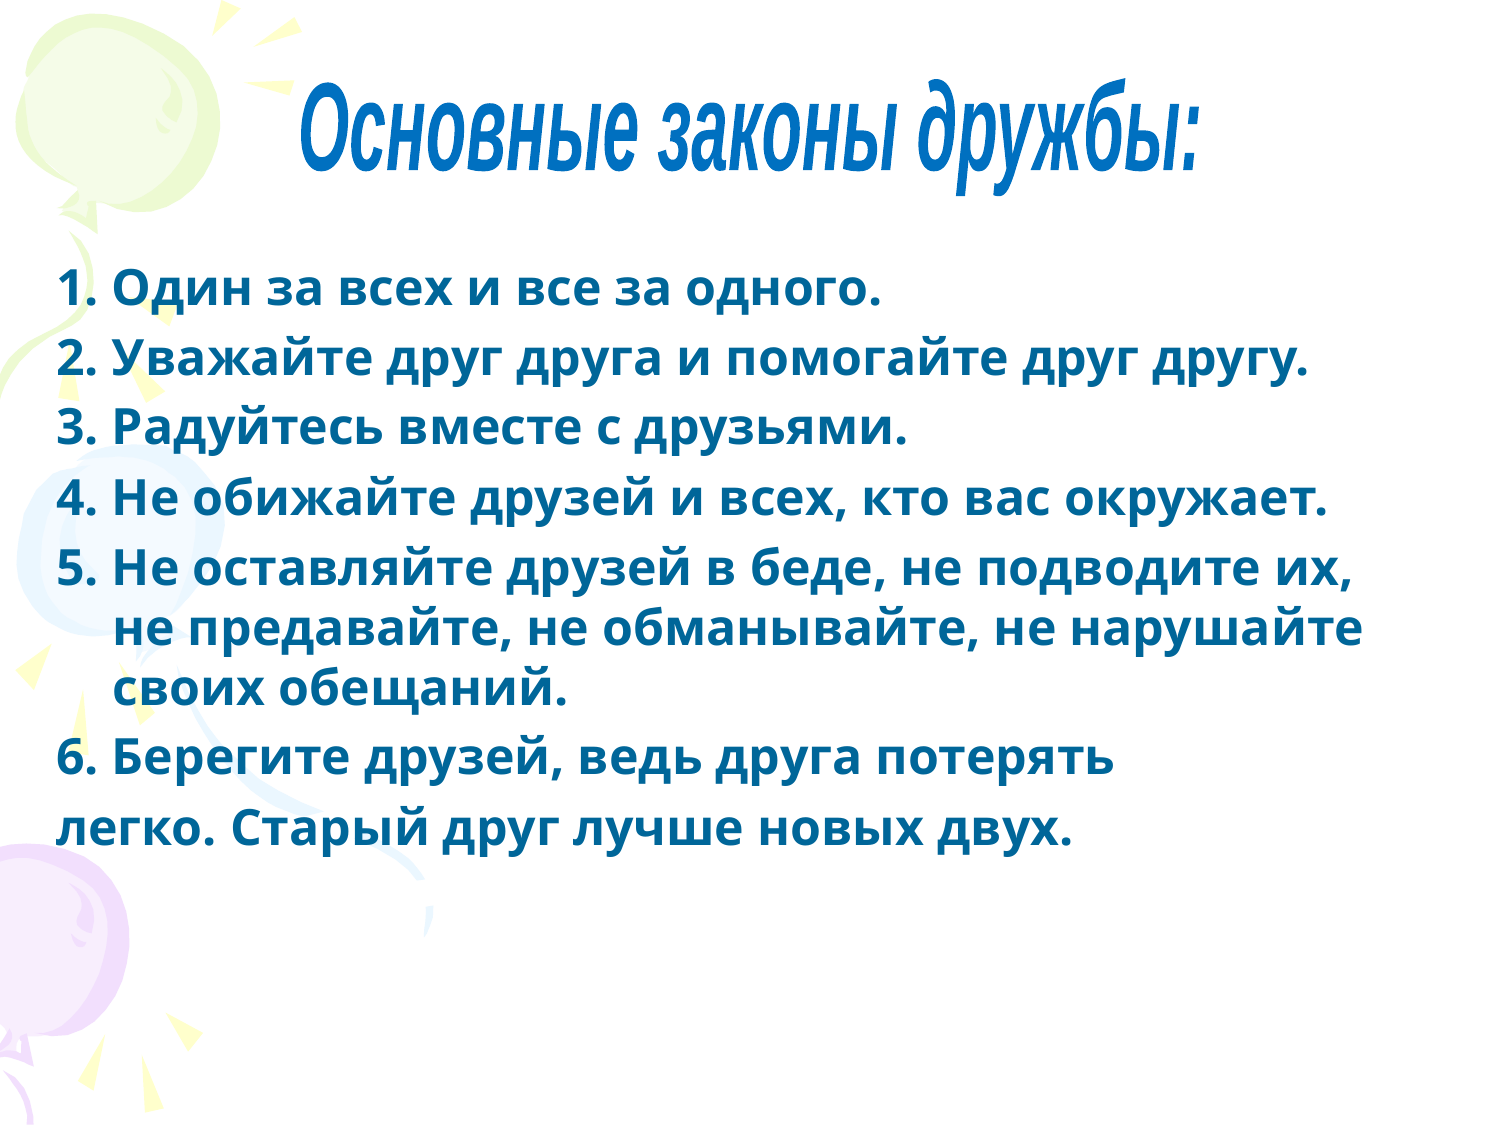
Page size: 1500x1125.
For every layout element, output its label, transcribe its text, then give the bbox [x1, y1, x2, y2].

list 1. Один за всех и все за одного. 2. Уважайте друг друга и помогайте друг другу. 3. Радуйтесь вместе с друзьями. 4. Не обижайте друзей и всех, кто вас окружает. 5. Не оставляйте друзей в беде, не подводите их, не предавайте, не обманывайте, не нарушайте своих обещаний. 6. Берегите друзей, ведь друга потерять легко. Старый друг лучше новых двух. [40, 172, 1400, 1012]
